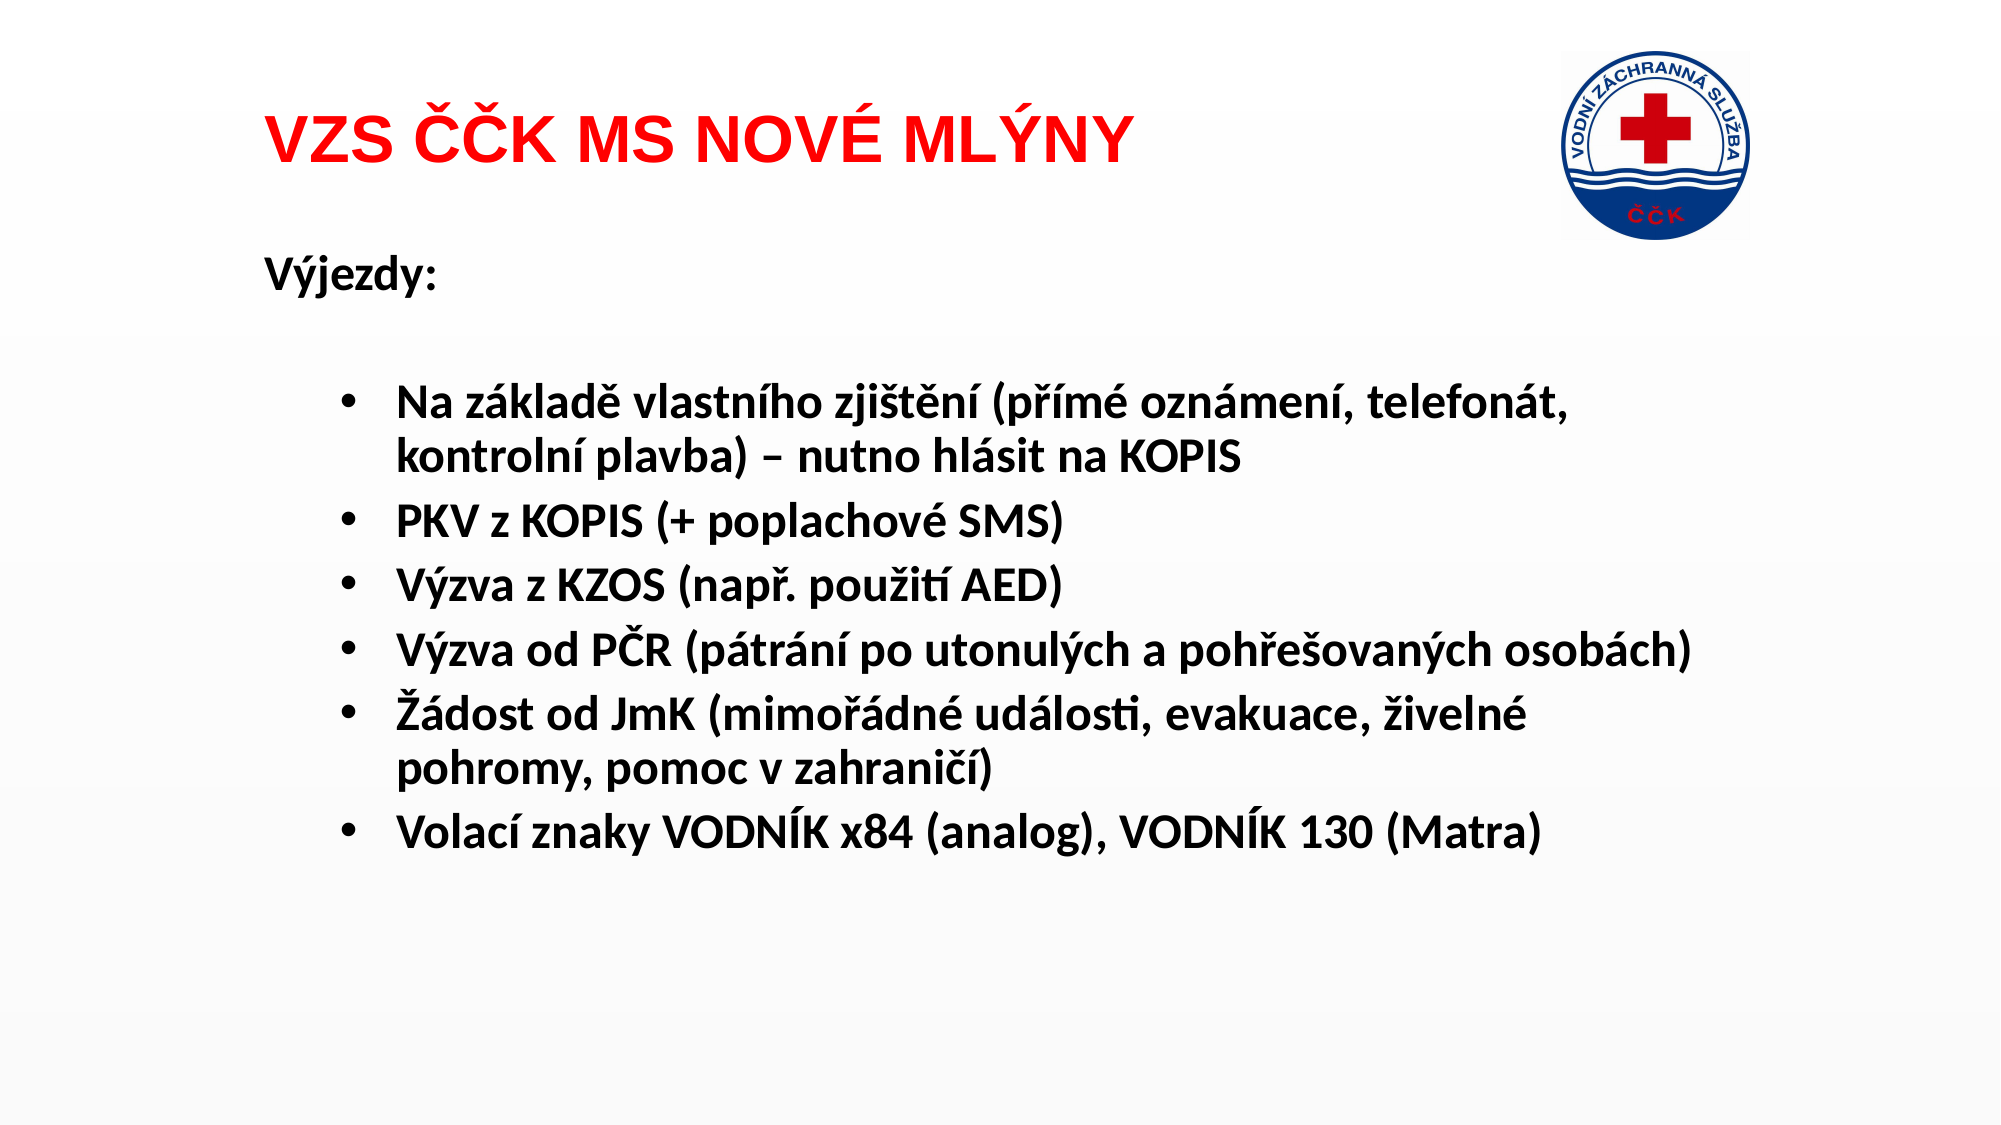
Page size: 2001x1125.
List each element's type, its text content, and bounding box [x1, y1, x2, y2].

picture [1561, 50, 1750, 240]
title VZS ČČK MS NOVÉ MLÝNY [249, 71, 1561, 185]
subtitle Výjezdy: Na základě vlastního zjištění (přímé oznámení, telefonát, kontrolní plavba) – nutno hlásit na KOPIS PKV z KOPIS (+ poplachové SMS) Výzva z KZOS (např. použití AED) Výzva od PČR (pátrání po utonulých a pohřešovaných osobách) Žádost od JmK (mimořádné události, evakuace, živelné pohromy, pomoc v zahraničí) Volací znaky VODNÍK x84 (analog), VODNÍK 130 (Matra) [249, 239, 1750, 1079]
